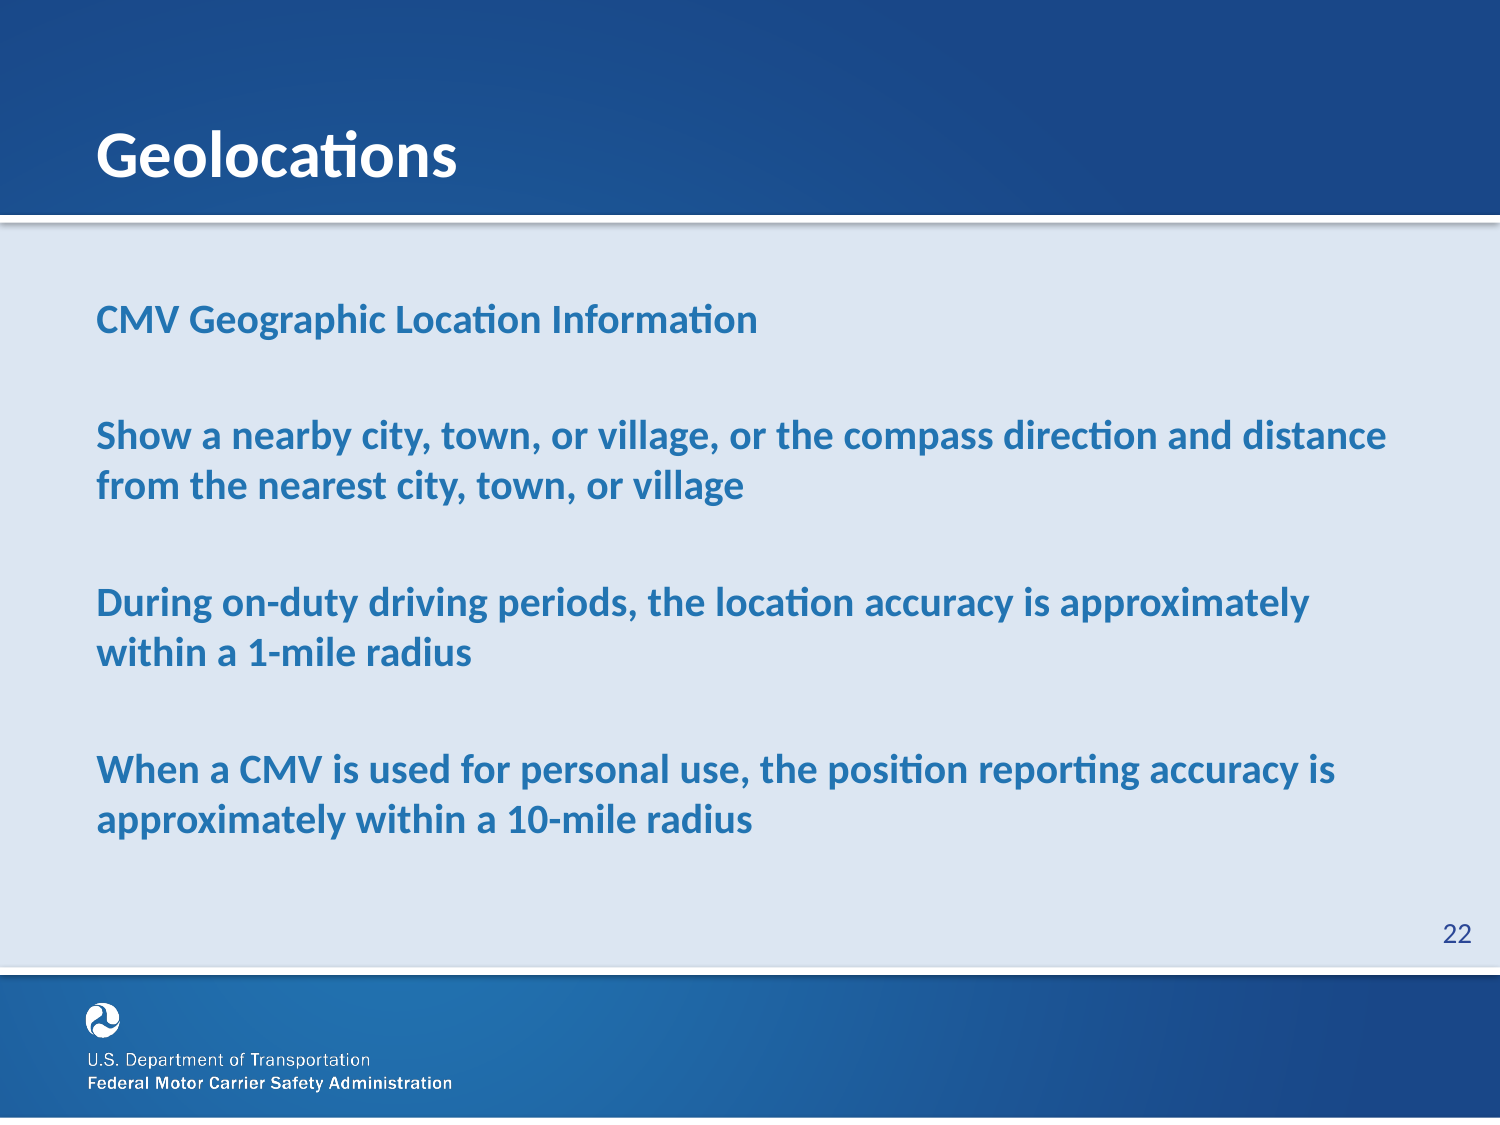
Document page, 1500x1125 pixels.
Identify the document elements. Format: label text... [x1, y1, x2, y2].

picture [0, 0, 1500, 215]
list CMV Geographic Location Information Show a nearby city, town, or village, or the compass direction and distance from the nearest city, town, or village During on-duty driving periods, the location accuracy is approximately within a 1-mile radius When a CMV is used for personal use, the position reporting accuracy is approximately within a 10-mile radius [81, 283, 1432, 959]
title Geolocations [81, 74, 1432, 227]
picture [0, 975, 1500, 1117]
